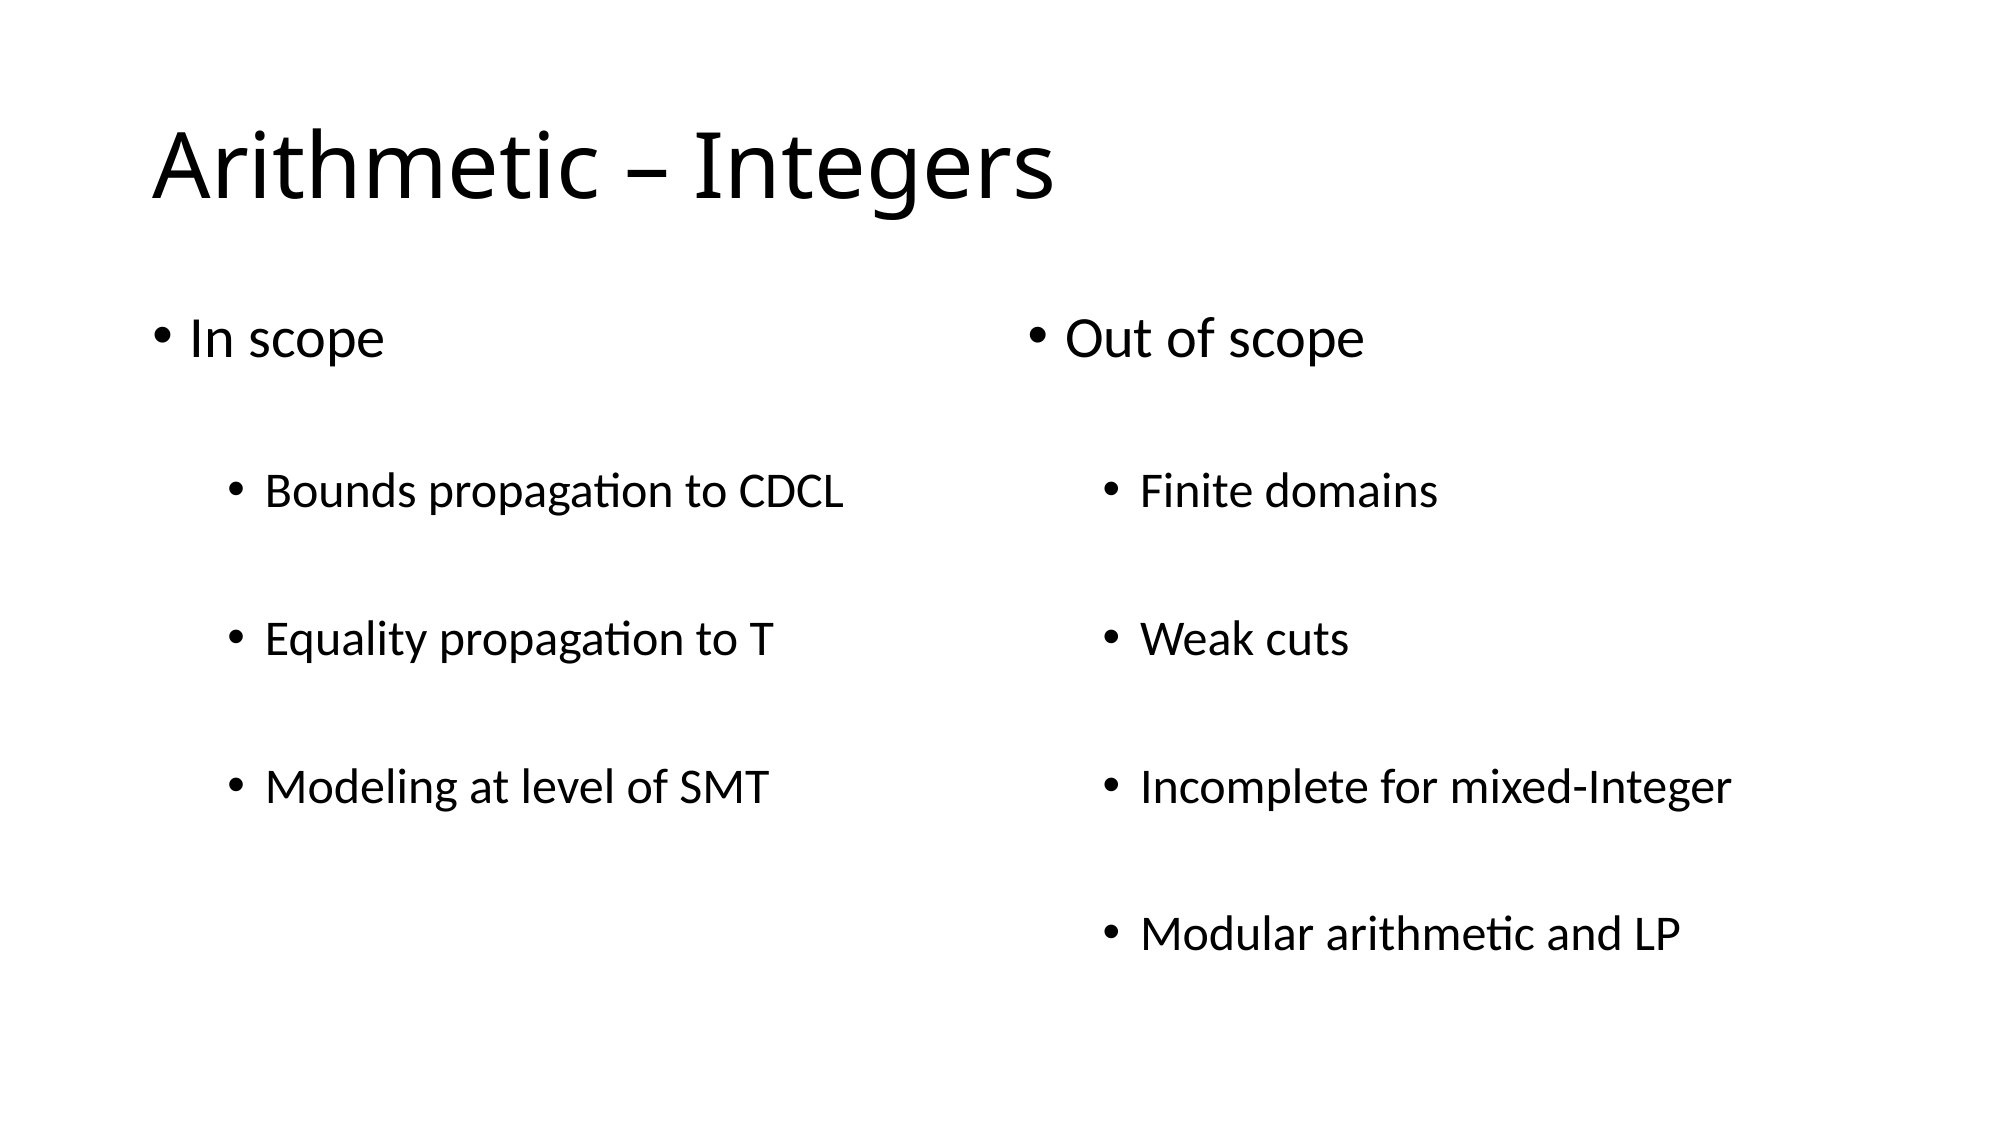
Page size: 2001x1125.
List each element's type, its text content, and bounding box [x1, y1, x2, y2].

list In scope Bounds propagation to CDCL Equality propagation to T Modeling at level of SMT [137, 299, 988, 1014]
title Arithmetic – Integers [137, 59, 1863, 278]
list Out of scope Finite domains Weak cuts Incomplete for mixed-Integer Modular arithmetic and LP [1012, 299, 1863, 1014]
